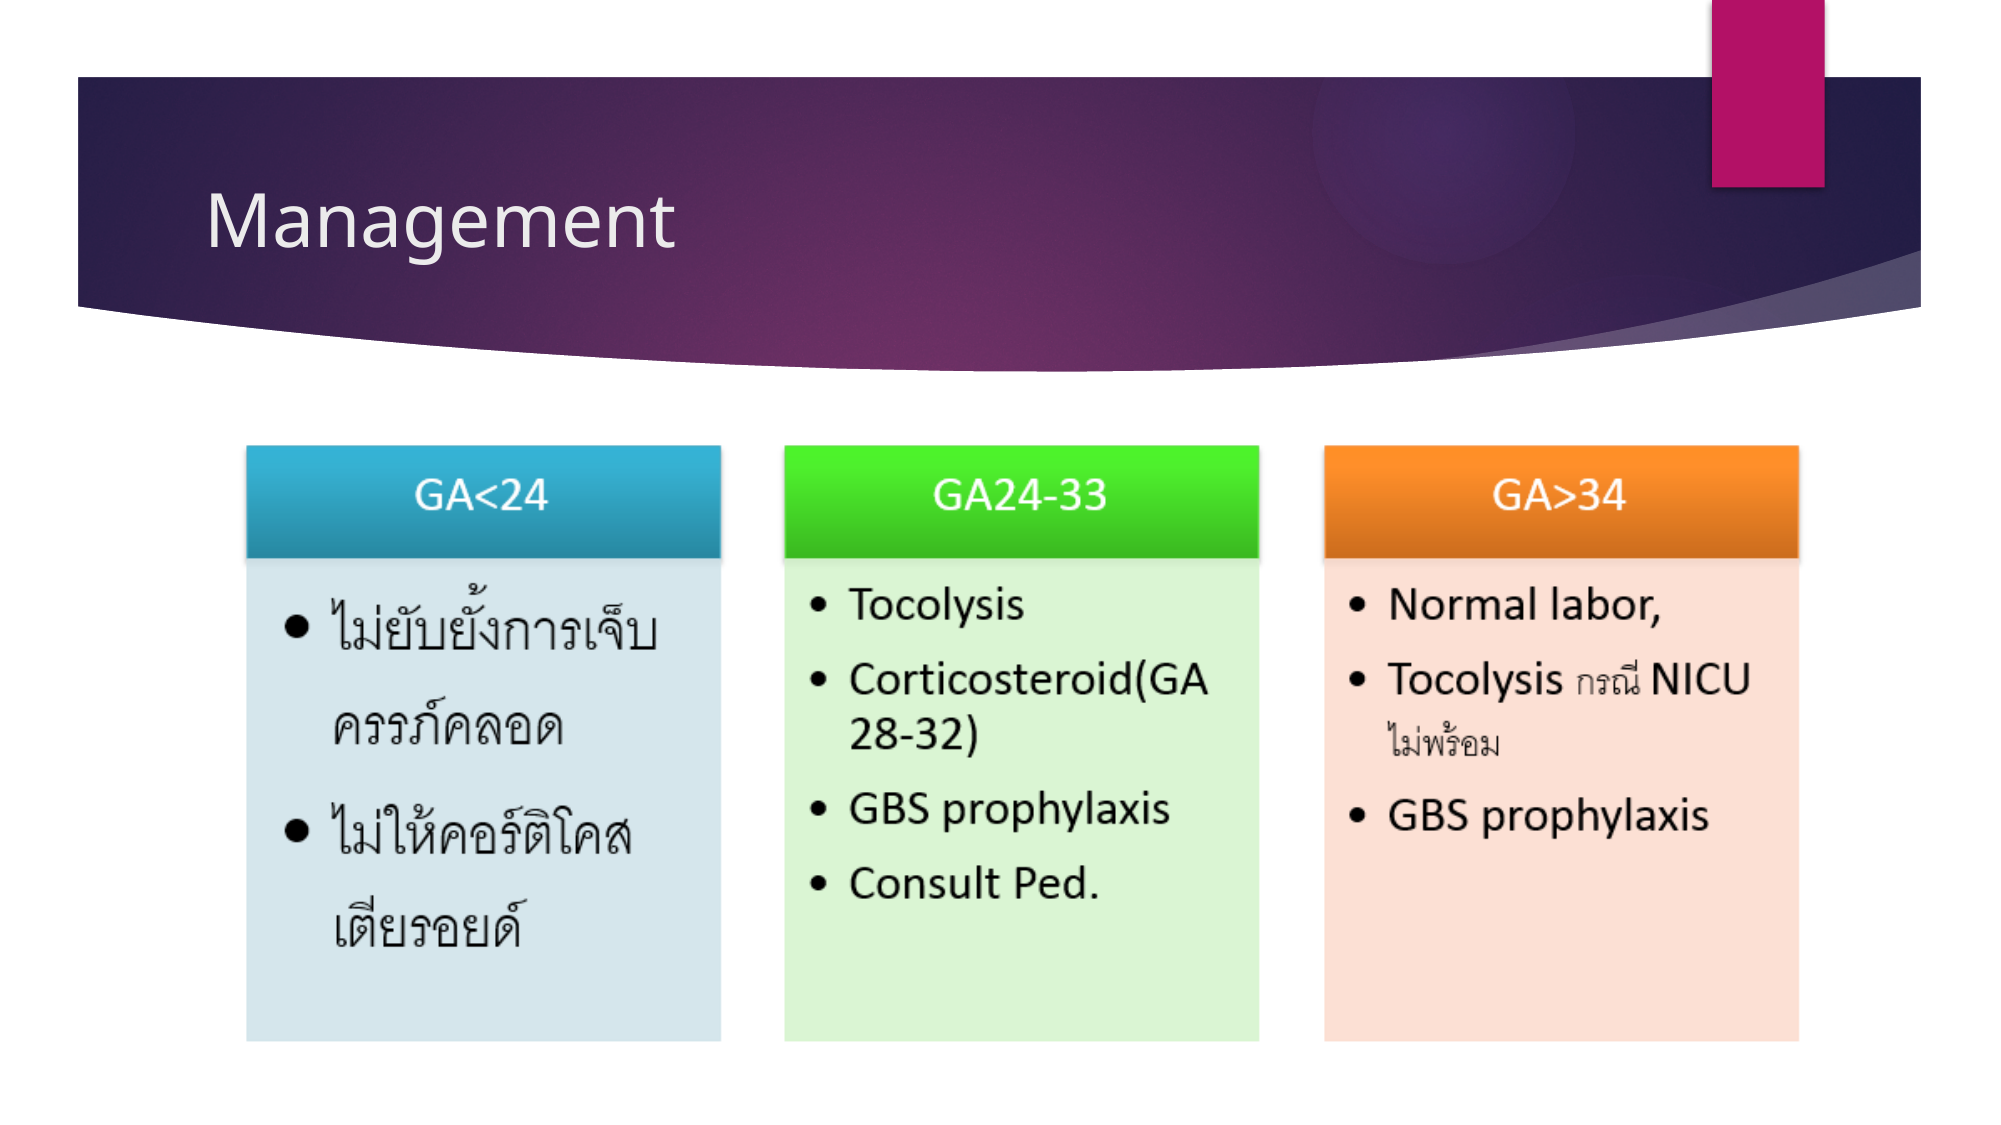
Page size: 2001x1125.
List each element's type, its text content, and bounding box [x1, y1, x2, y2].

picture [149, 397, 1844, 1089]
title Management [189, 159, 1627, 276]
